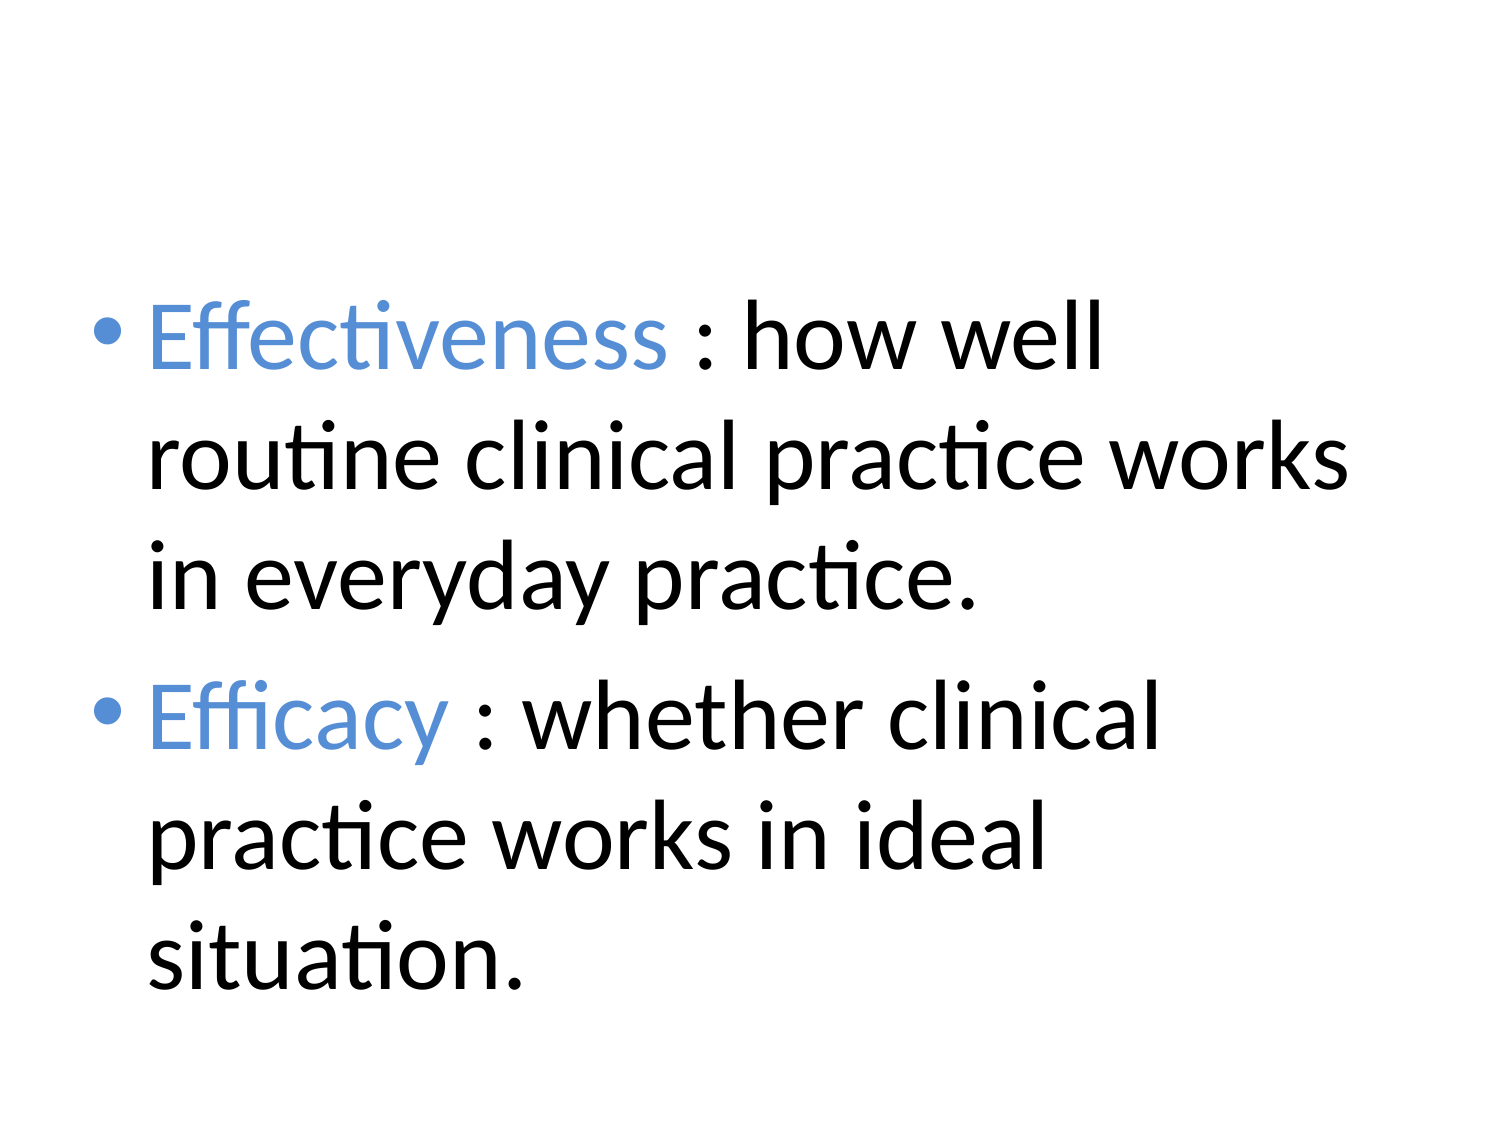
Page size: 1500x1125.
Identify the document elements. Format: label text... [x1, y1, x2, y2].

list Effectiveness : how well routine clinical practice works in everyday practice. Efficacy : whether clinical practice works in ideal situation. [75, 262, 1425, 1005]
